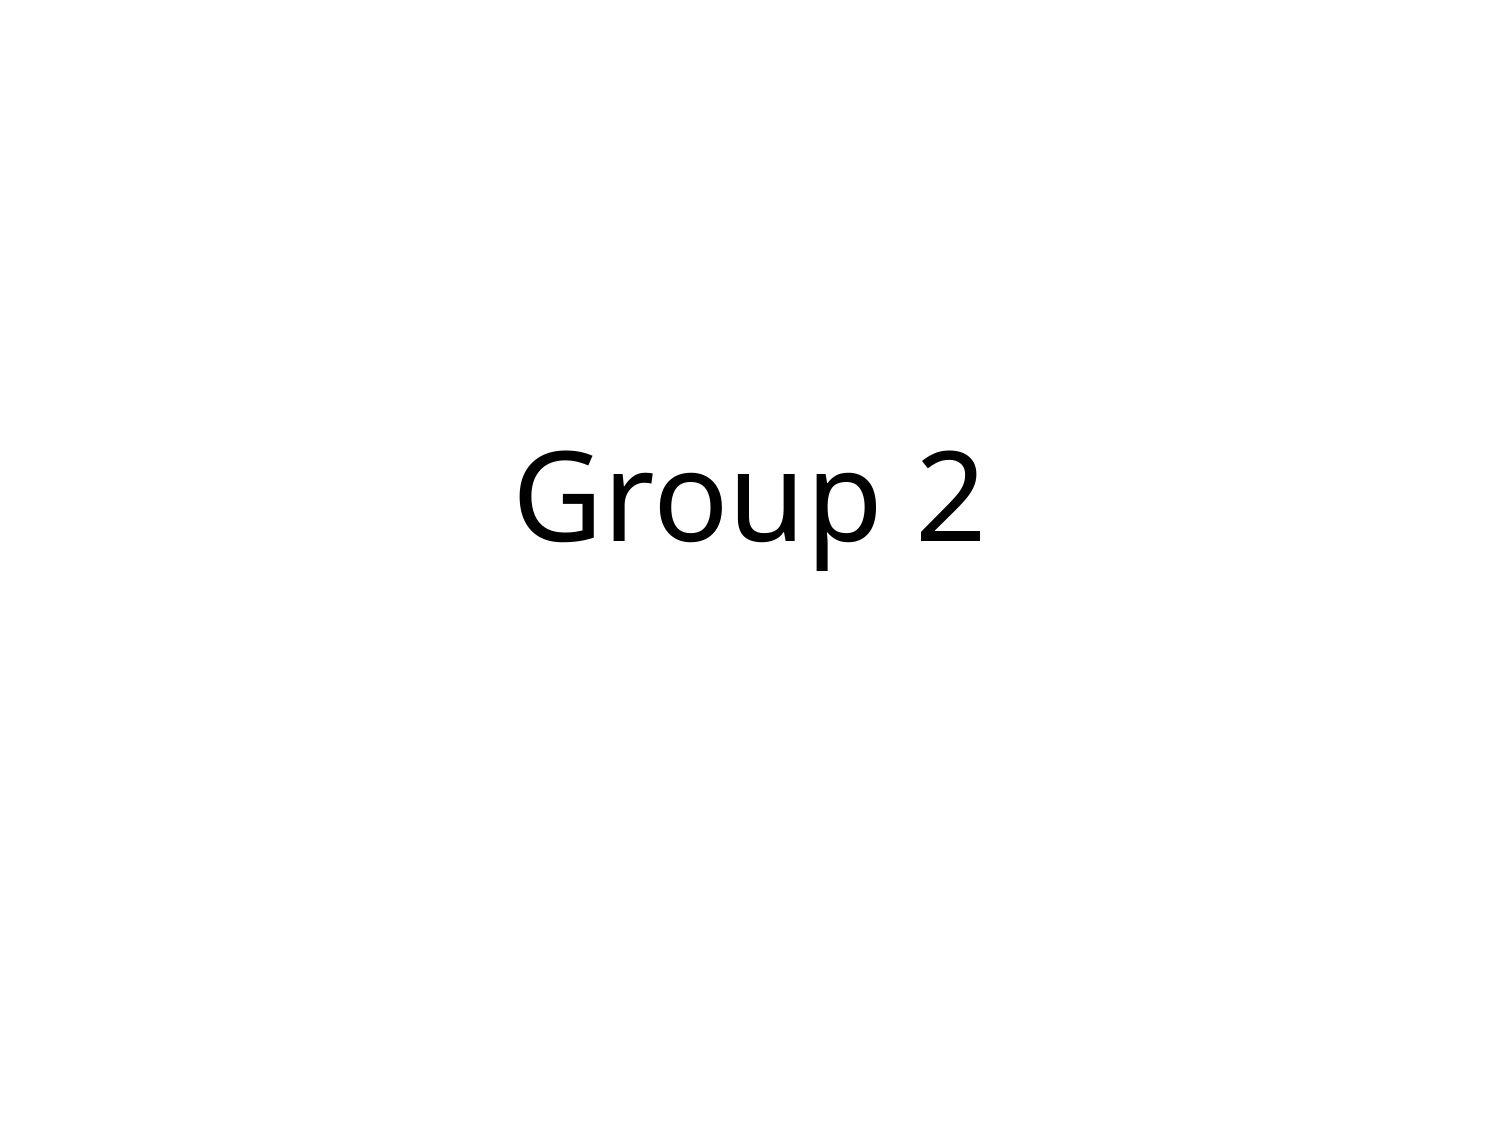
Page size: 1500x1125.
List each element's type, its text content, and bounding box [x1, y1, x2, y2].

title Group 2 [112, 184, 1388, 576]
